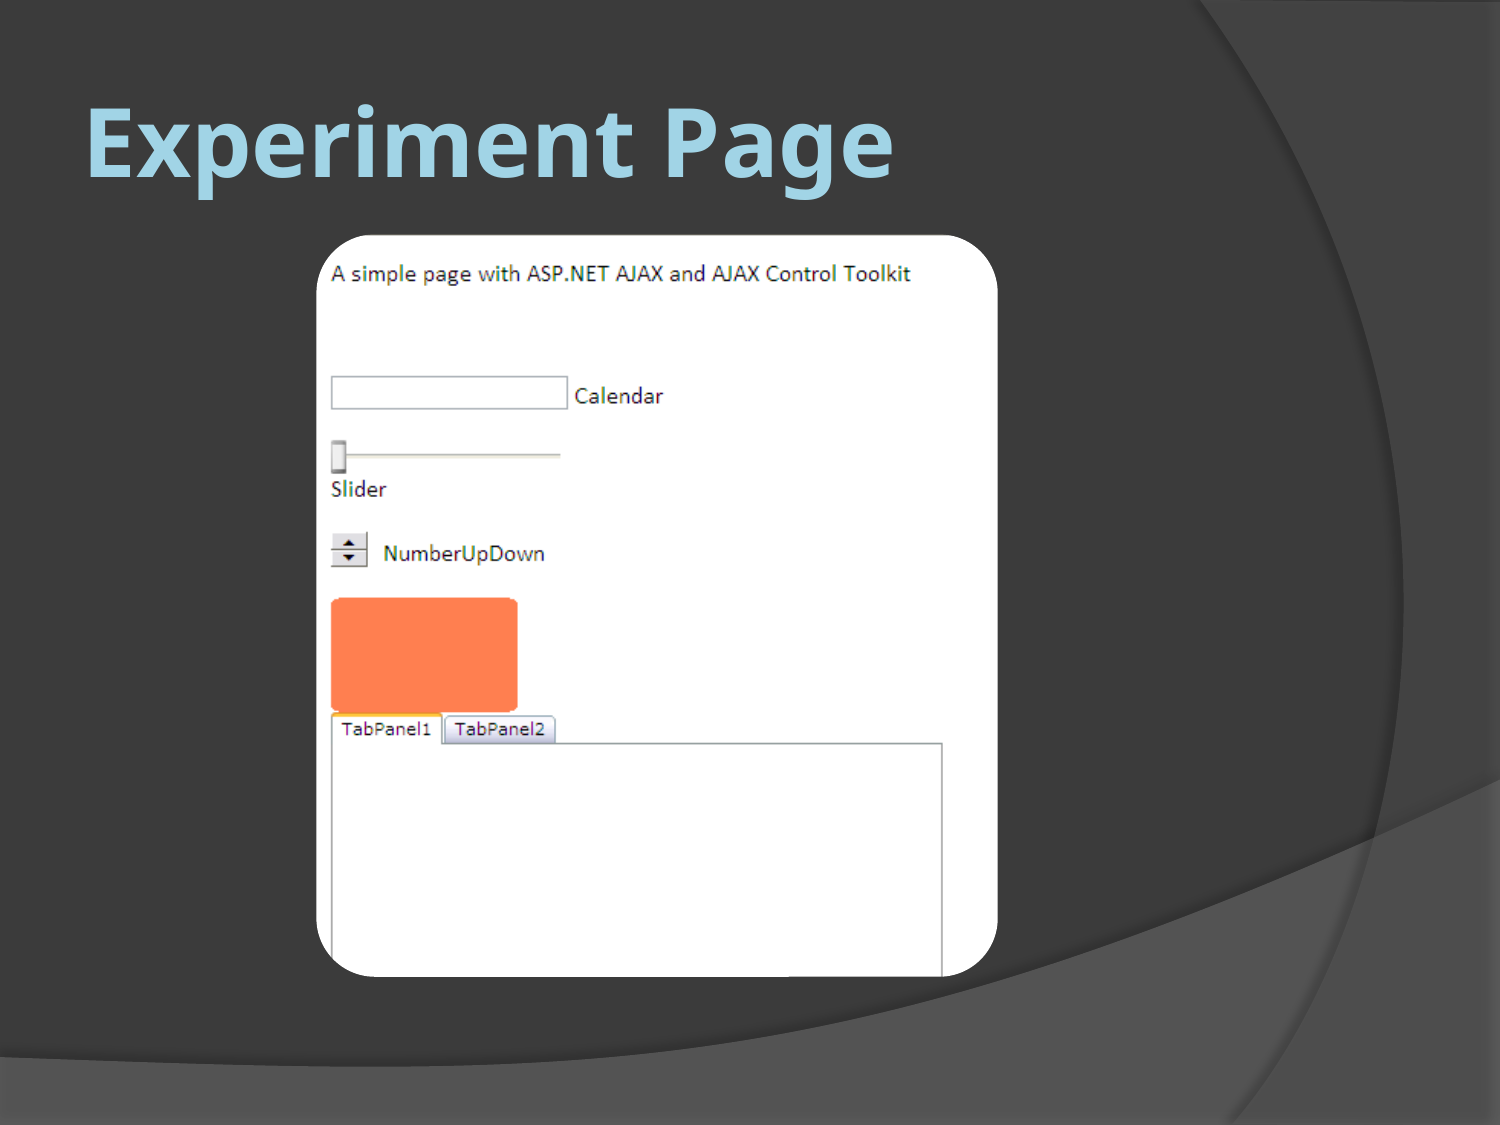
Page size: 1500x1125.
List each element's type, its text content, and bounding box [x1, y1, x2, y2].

title Experiment Page [75, 45, 1300, 233]
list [316, 234, 998, 977]
